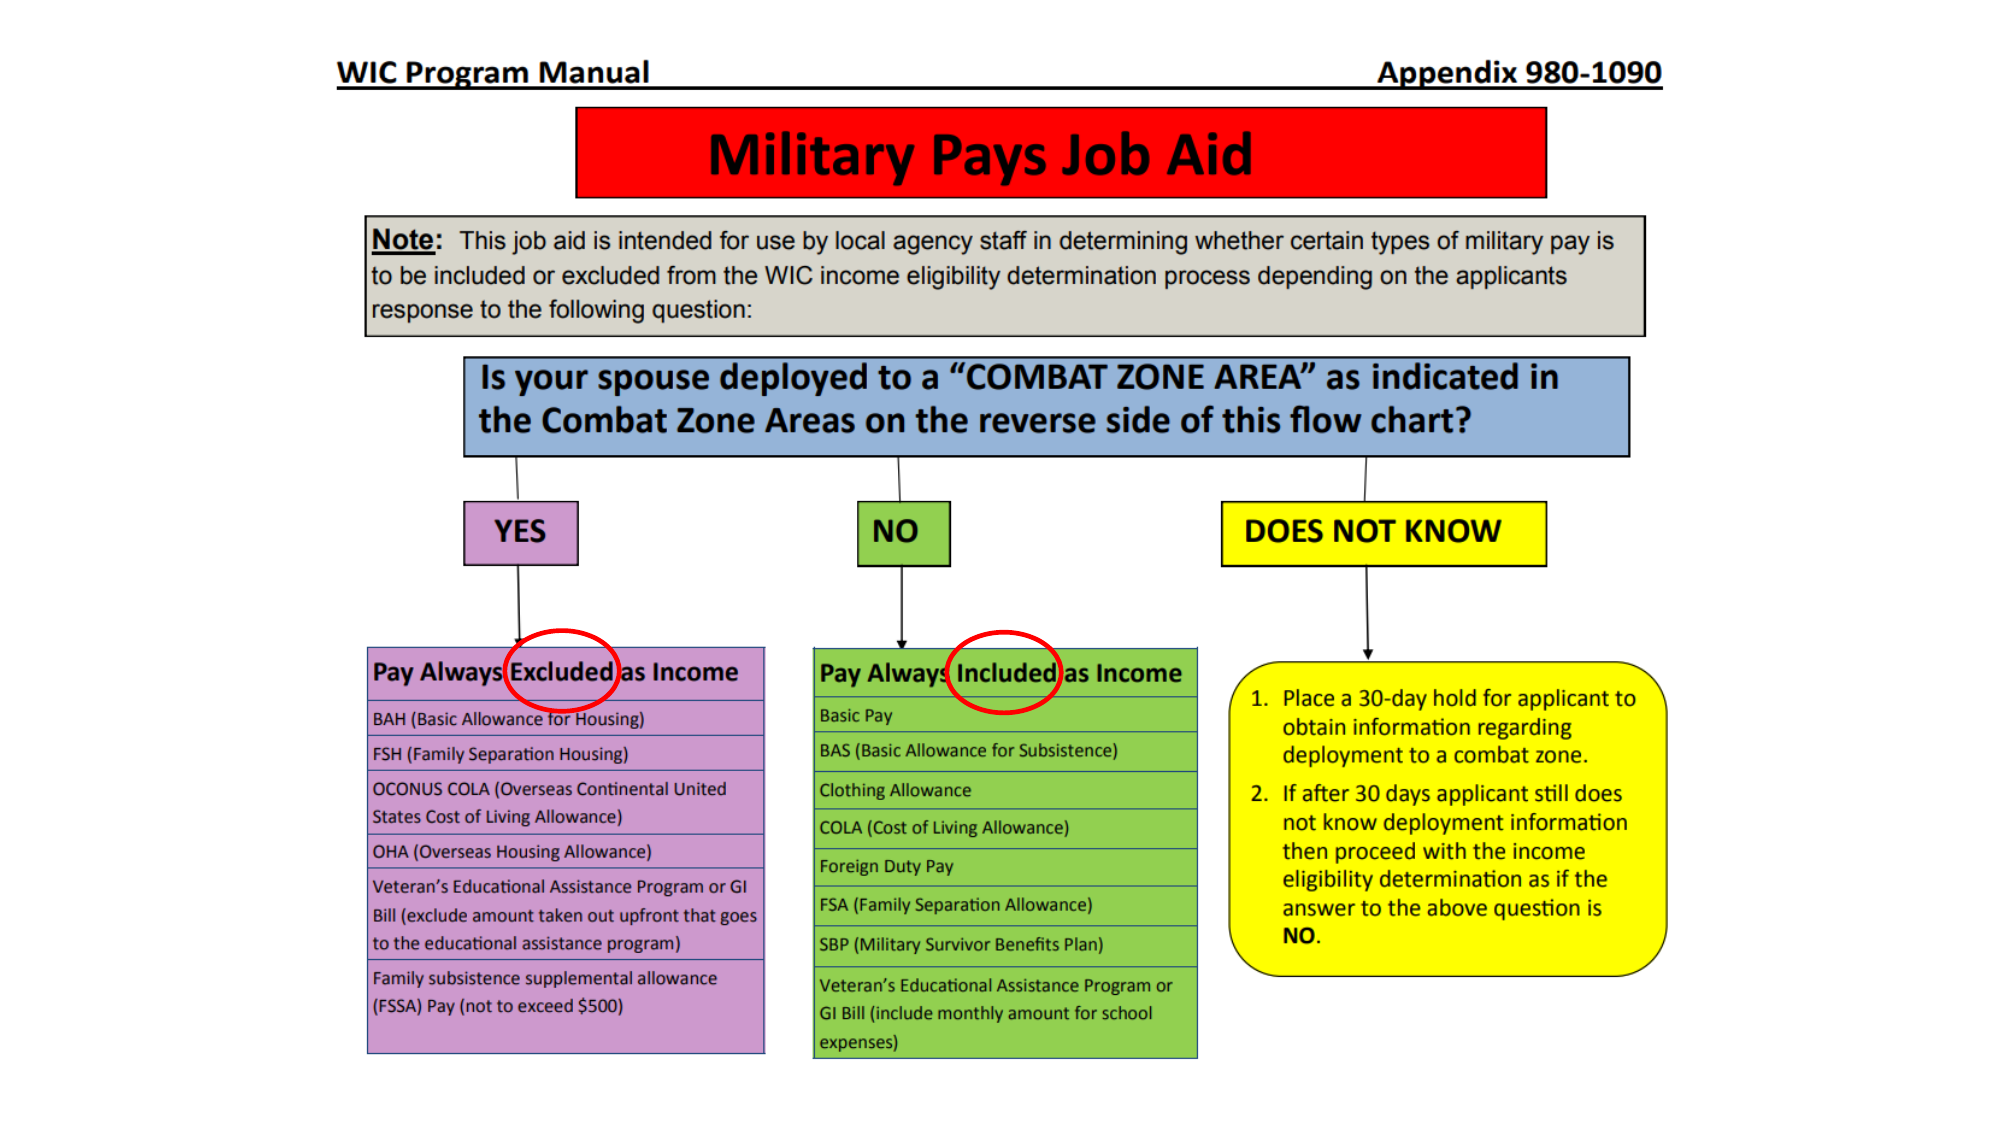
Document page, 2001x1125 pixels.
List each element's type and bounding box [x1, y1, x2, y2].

list [307, 37, 1692, 1088]
